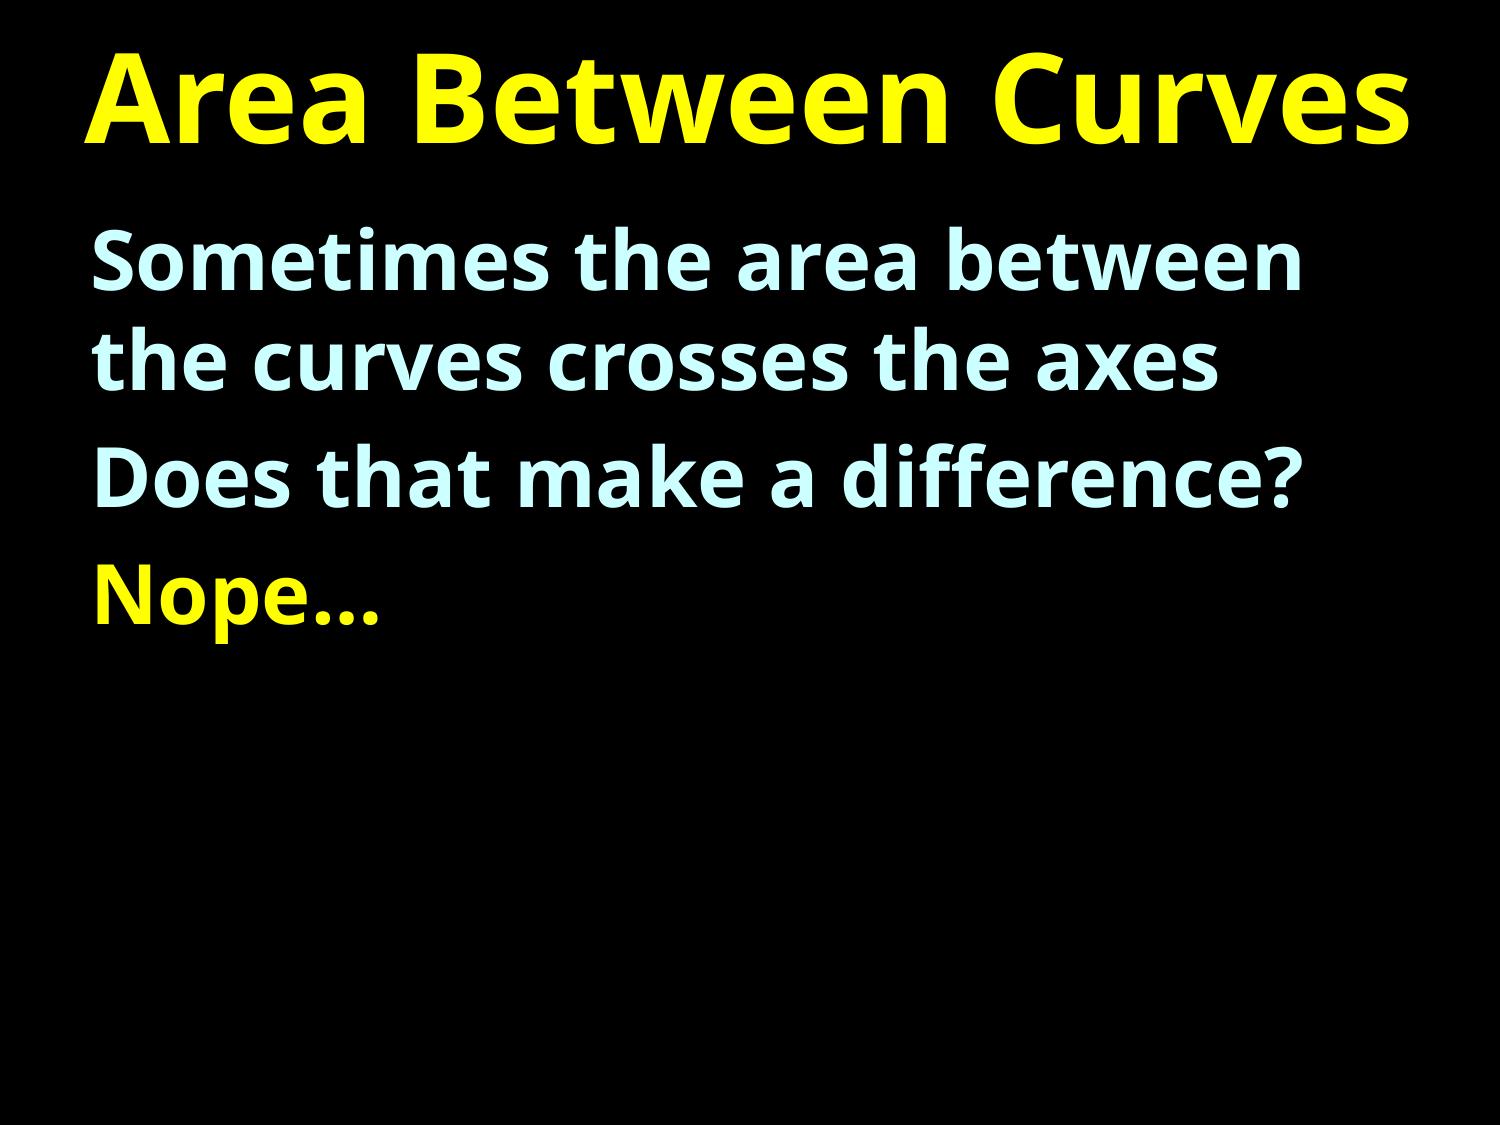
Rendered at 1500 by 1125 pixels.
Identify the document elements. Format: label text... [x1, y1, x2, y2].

list Sometimes the area between the curves crosses the axes Does that make a difference? Nope… [75, 200, 1425, 1125]
title Area Between Curves [0, 0, 1500, 188]
